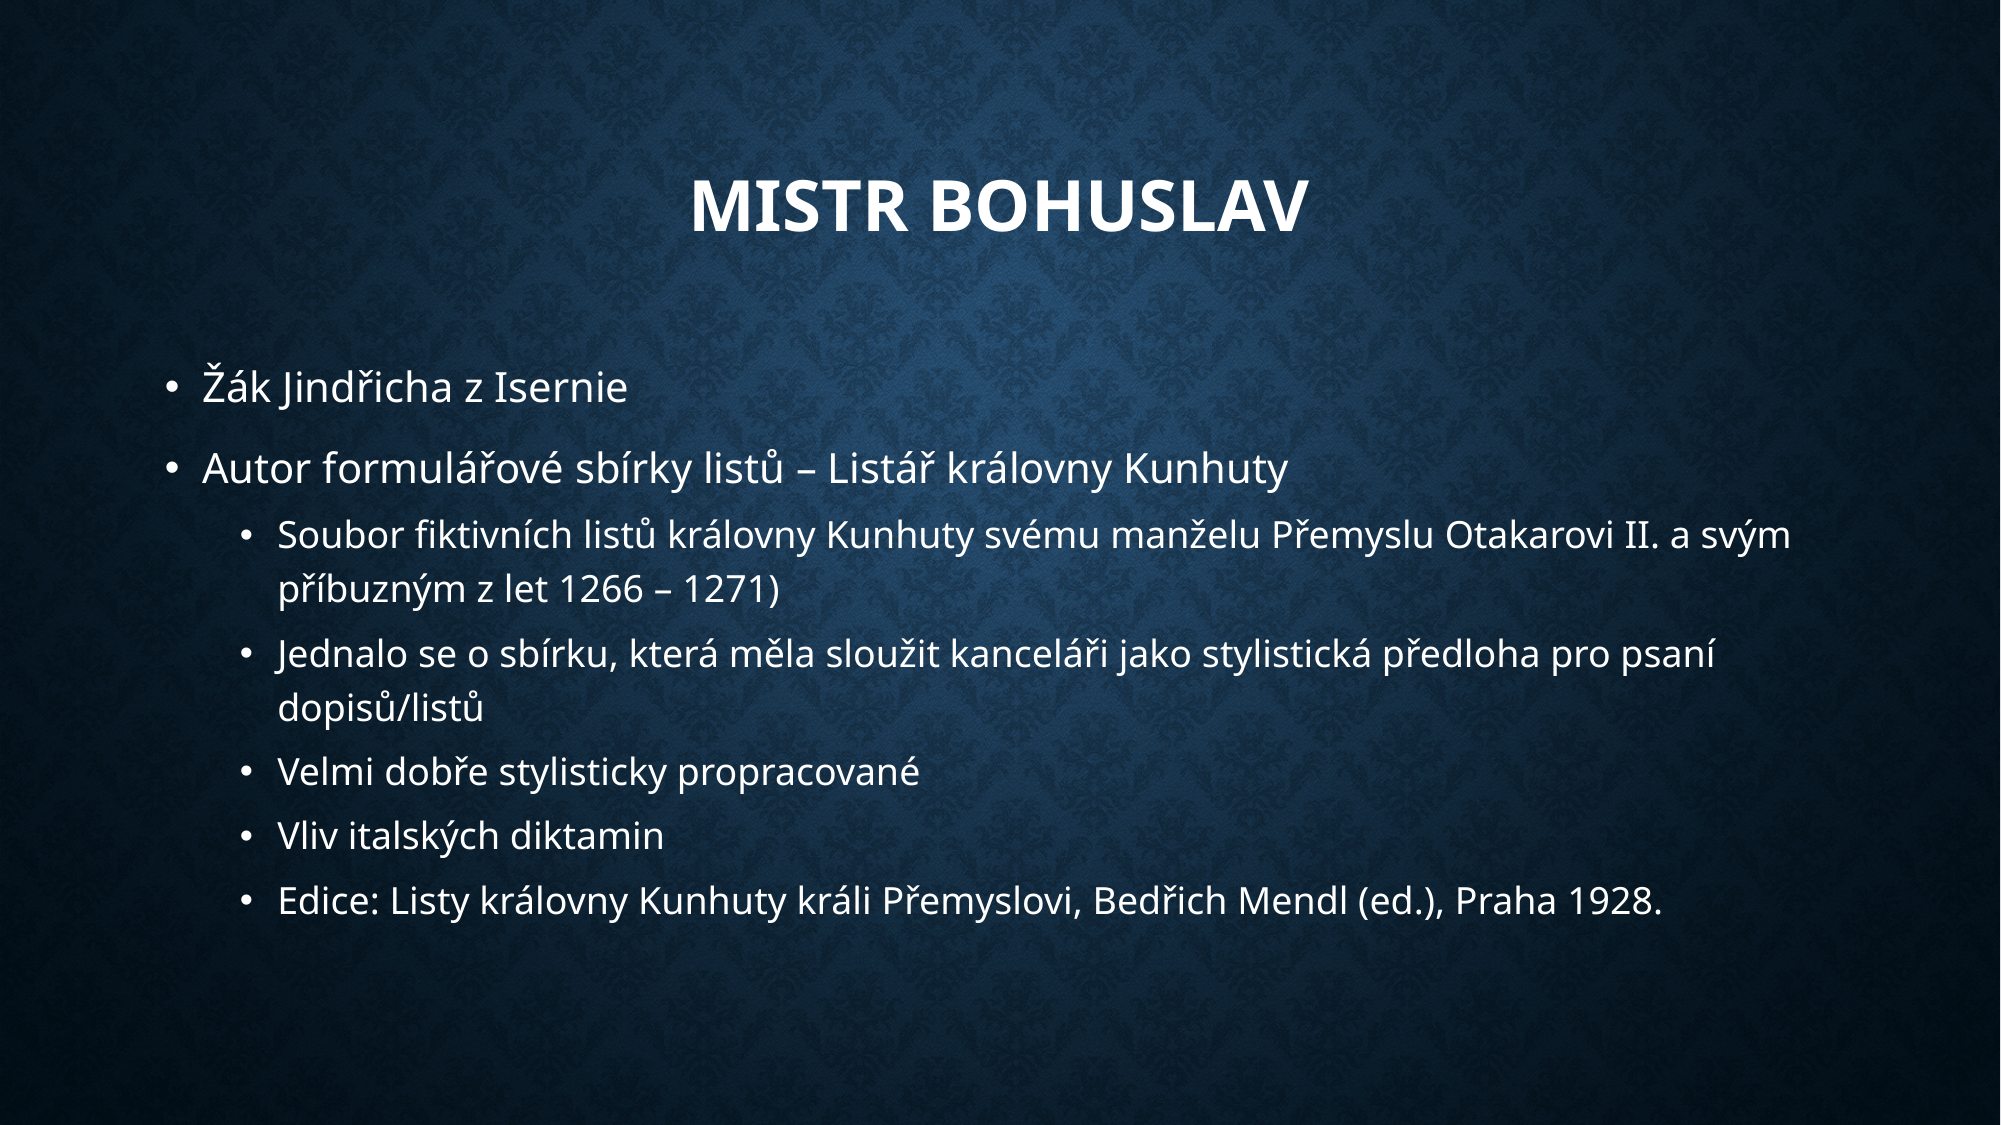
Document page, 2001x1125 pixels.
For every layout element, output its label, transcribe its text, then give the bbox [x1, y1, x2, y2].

title Mistr Bohuslav [149, 99, 1849, 318]
list Žák Jindřicha z Isernie Autor formulářové sbírky listů – Listář královny Kunhuty Soubor fiktivních listů královny Kunhuty svému manželu Přemyslu Otakarovi II. a svým příbuzným z let 1266 – 1271) Jednalo se o sbírku, která měla sloužit kanceláři jako stylistická předloha pro psaní dopisů/listů Velmi dobře stylisticky propracované Vliv italských diktamin Edice: Listy královny Kunhuty králi Přemyslovi, Bedřich Mendl (ed.), Praha 1928. [149, 343, 1849, 950]
